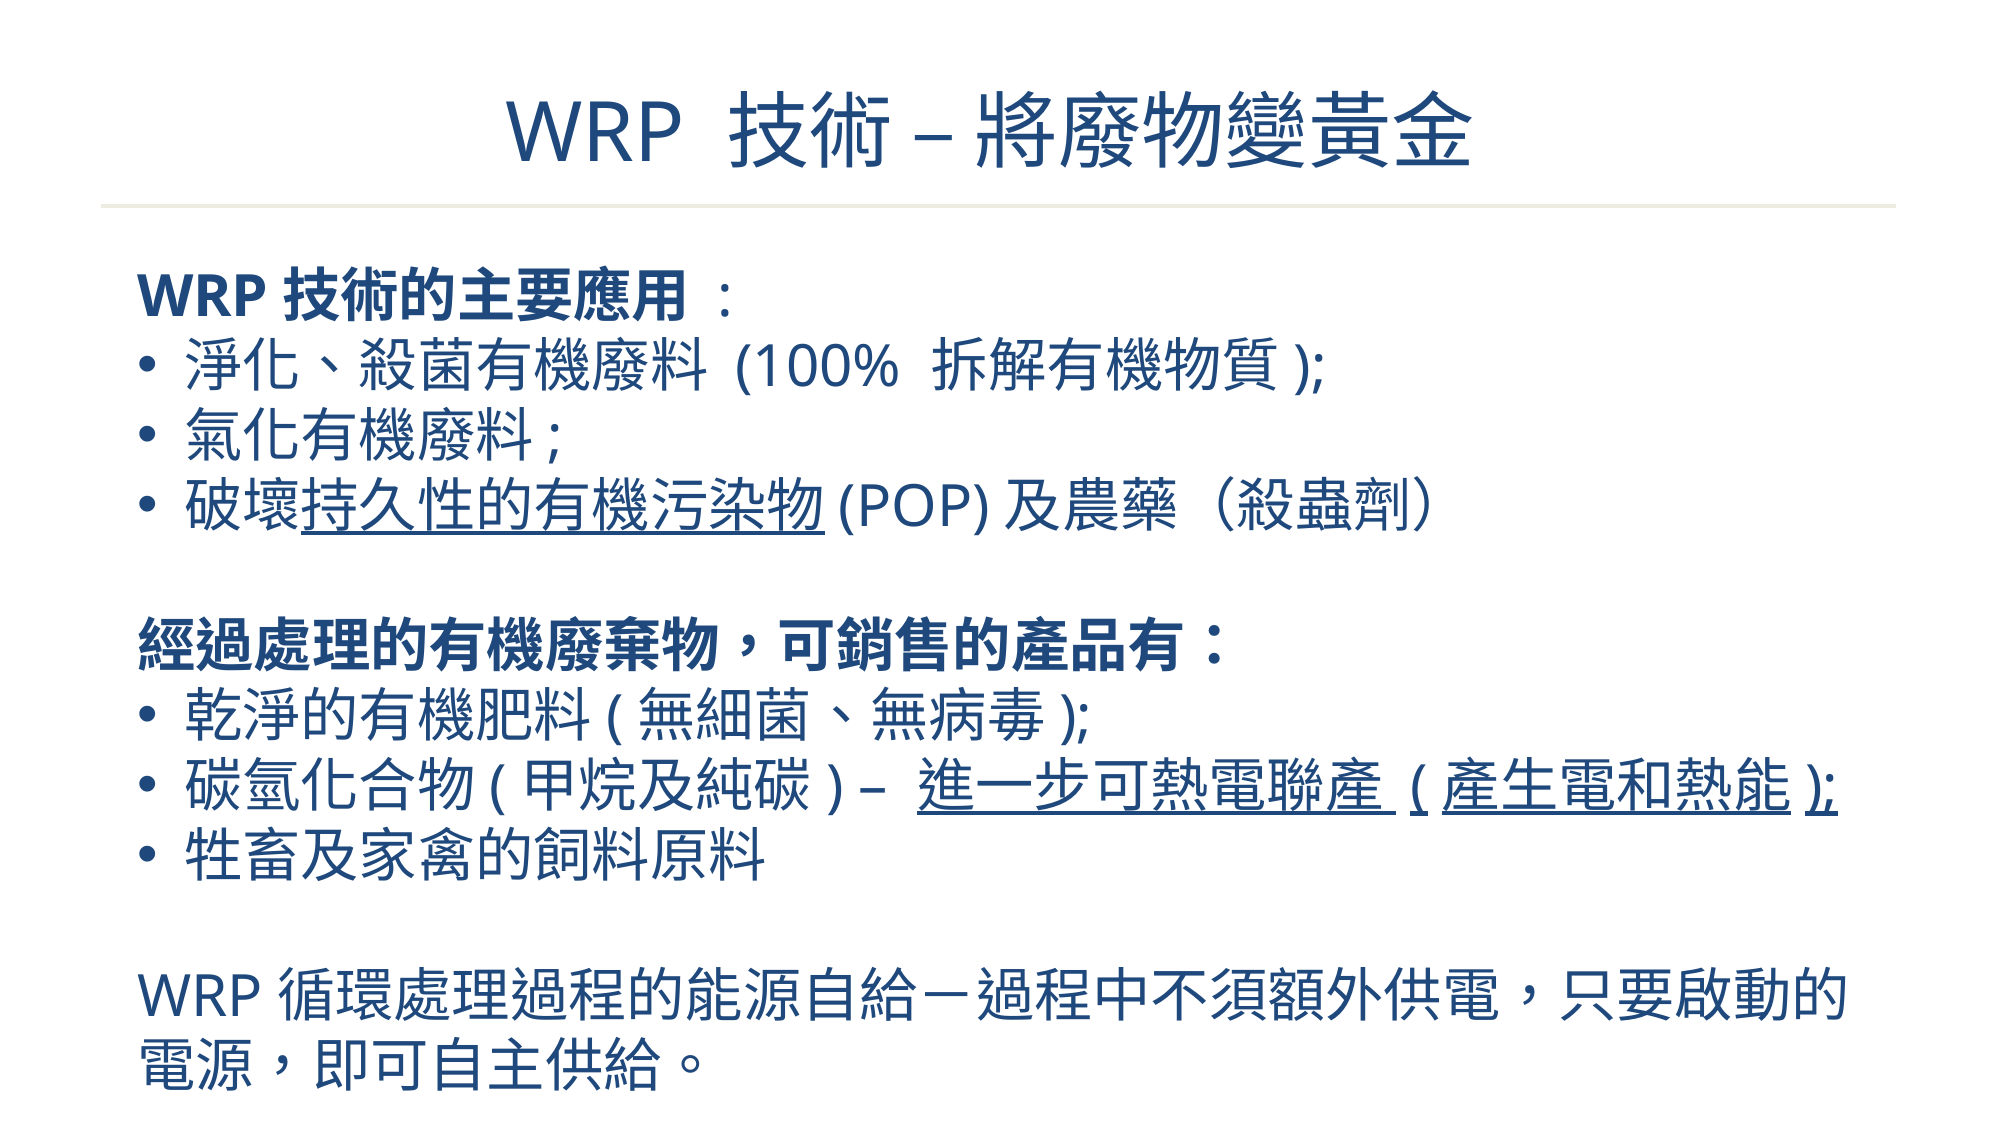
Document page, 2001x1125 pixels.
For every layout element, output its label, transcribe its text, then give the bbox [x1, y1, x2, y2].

title WRP 技術 – 將廢物變黃金 [83, 36, 1897, 220]
text_box WRP技術的主要應用 : 淨化、殺菌有機廢料 (100% 拆解有機物質); 氣化有機廢料; 破壞持久性的有機污染物(POP)及農藥（殺蟲劑） 經過處理的有機廢棄物，可銷售的產品有： 乾淨的有機肥料(無細菌、無病毒); 碳氫化合物(甲烷及純碳) – 進一步可熱電聯產 (產生電和熱能); 牲畜及家禽的飼料原料 WRP循環處理過程的能源自給－過程中不須額外供電，只要啟動的電源，即可自主供給。 [122, 267, 1885, 1106]
